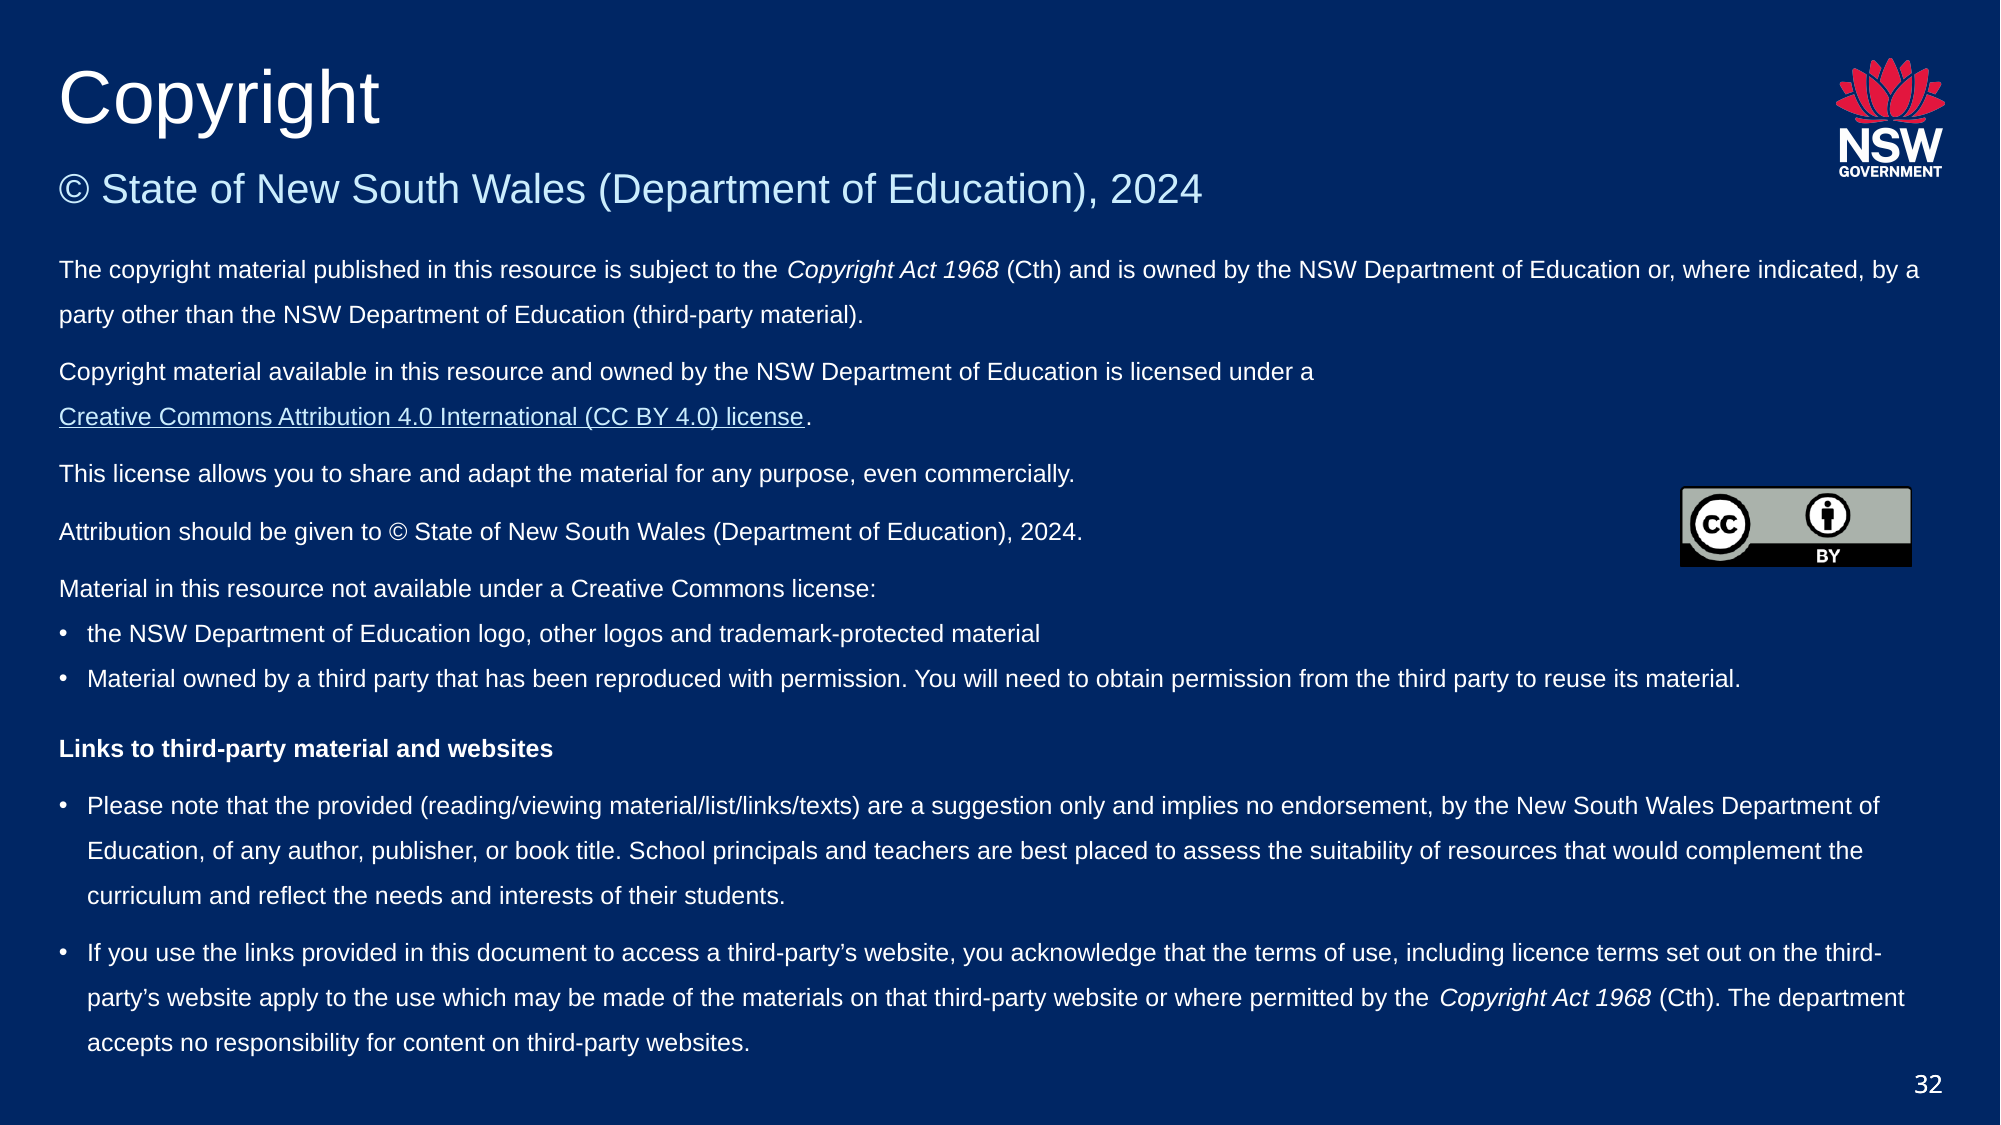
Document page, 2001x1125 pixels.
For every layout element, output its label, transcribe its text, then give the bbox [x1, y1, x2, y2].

picture [1836, 58, 1945, 177]
title Copyright [59, 59, 1713, 148]
slide_number 32 [1824, 1068, 1943, 1099]
text_box The copyright material published in this resource is subject to the Copyright Act 1968 (Cth) and is owned by the NSW Department of Education or, where indicated, by a party other than the NSW Department of Education (third-party material). Copyright material available in this resource and owned by the NSW Department of Education is licensed under a Creative Commons Attribution 4.0 International (CC BY 4.0) license. This license allows you to share and adapt the material for any purpose, even commercially. Attribution should be given to © State of New South Wales (Department of Education), 2024. Material in this resource not available under a Creative Commons license: the NSW Department of Education logo, other logos and trademark-protected material Material owned by a third party that has been reproduced with permission. You will need to obtain permission from the third party to reuse its material. Links to third-party material and websites Please note that the provided (reading/viewing material/list/links/texts) are a suggestion only and implies no endorsement, by the New South Wales Department of Education, of any author, publisher, or book title. School principals and teachers are best placed to assess the suitability of resources that would complement the curriculum and reflect the needs and interests of their students. If you use the links provided in this document to access a third-party’s website, you acknowledge that the terms of use, including licence terms set out on the third-party’s website apply to the use which may be made of the materials on that third-party website or where permitted by the Copyright Act 1968 (Cth). The department accepts no responsibility for content on third-party websites. [59, 238, 1943, 1070]
list © State of New South Wales (Department of Education), 2024 [59, 160, 1713, 212]
